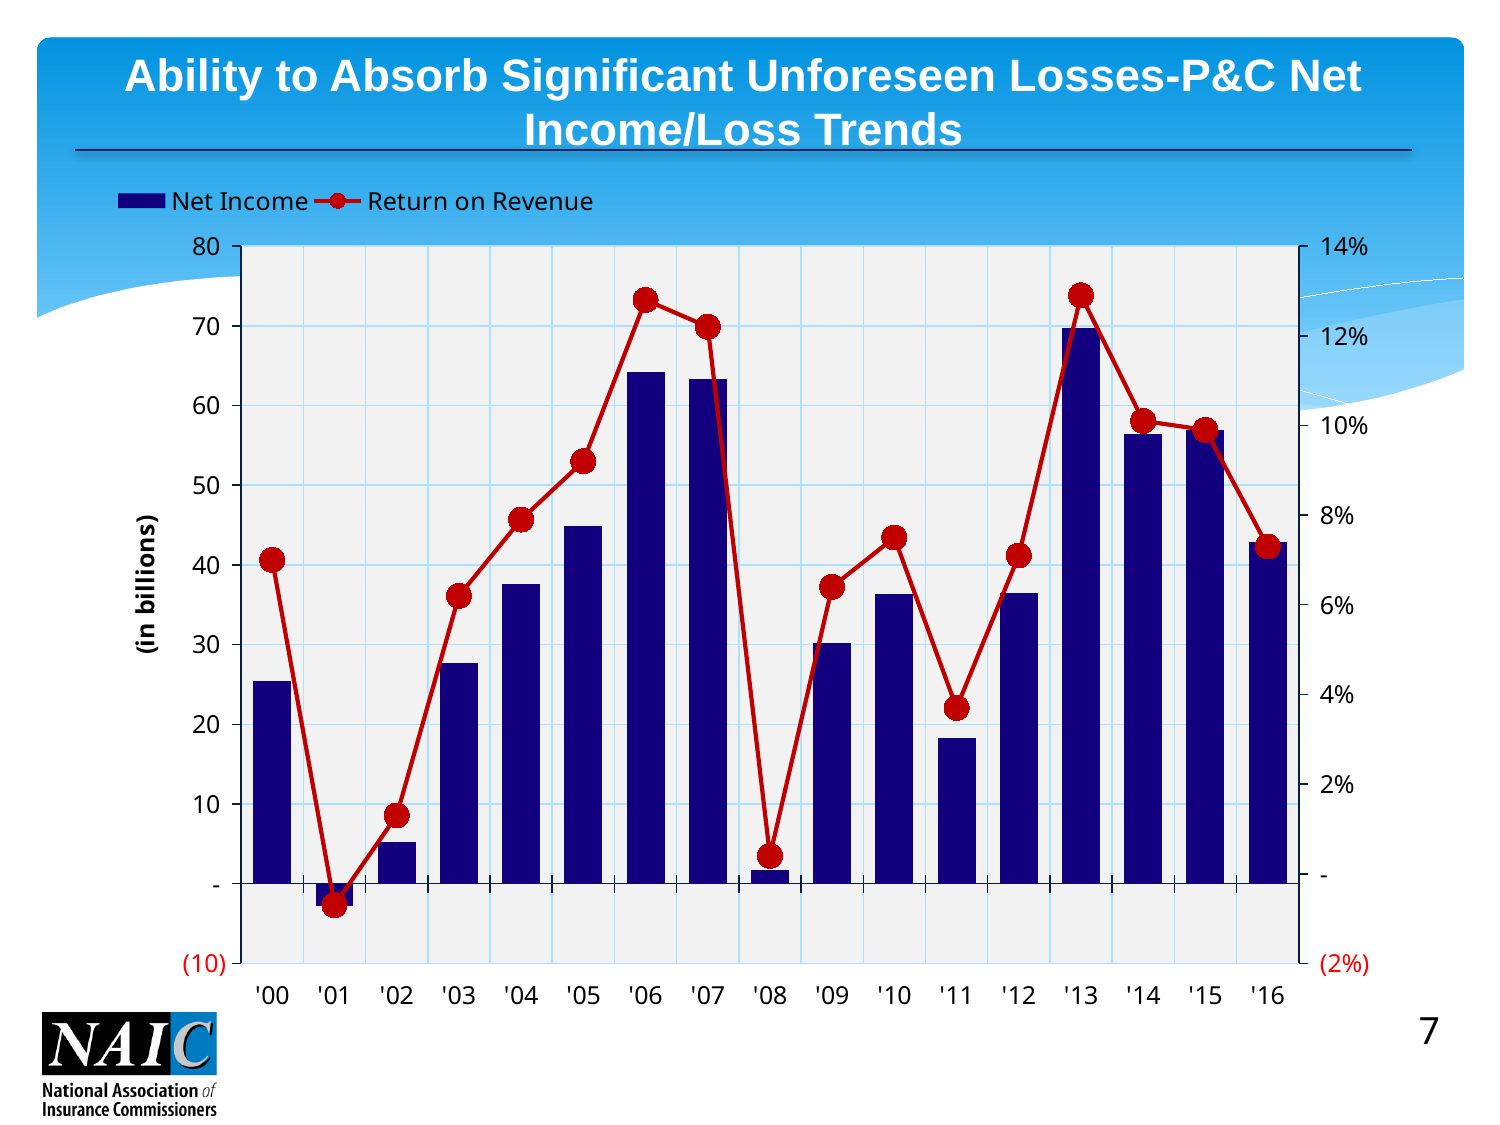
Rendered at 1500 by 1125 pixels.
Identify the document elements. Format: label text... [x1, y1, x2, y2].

text_box Ability to Absorb Significant Unforeseen Losses-P&C Net Income/Loss Trends [74, 37, 1413, 148]
picture [42, 1012, 217, 1116]
text_box 7 [1387, 987, 1499, 1071]
chart [112, 171, 1388, 1013]
